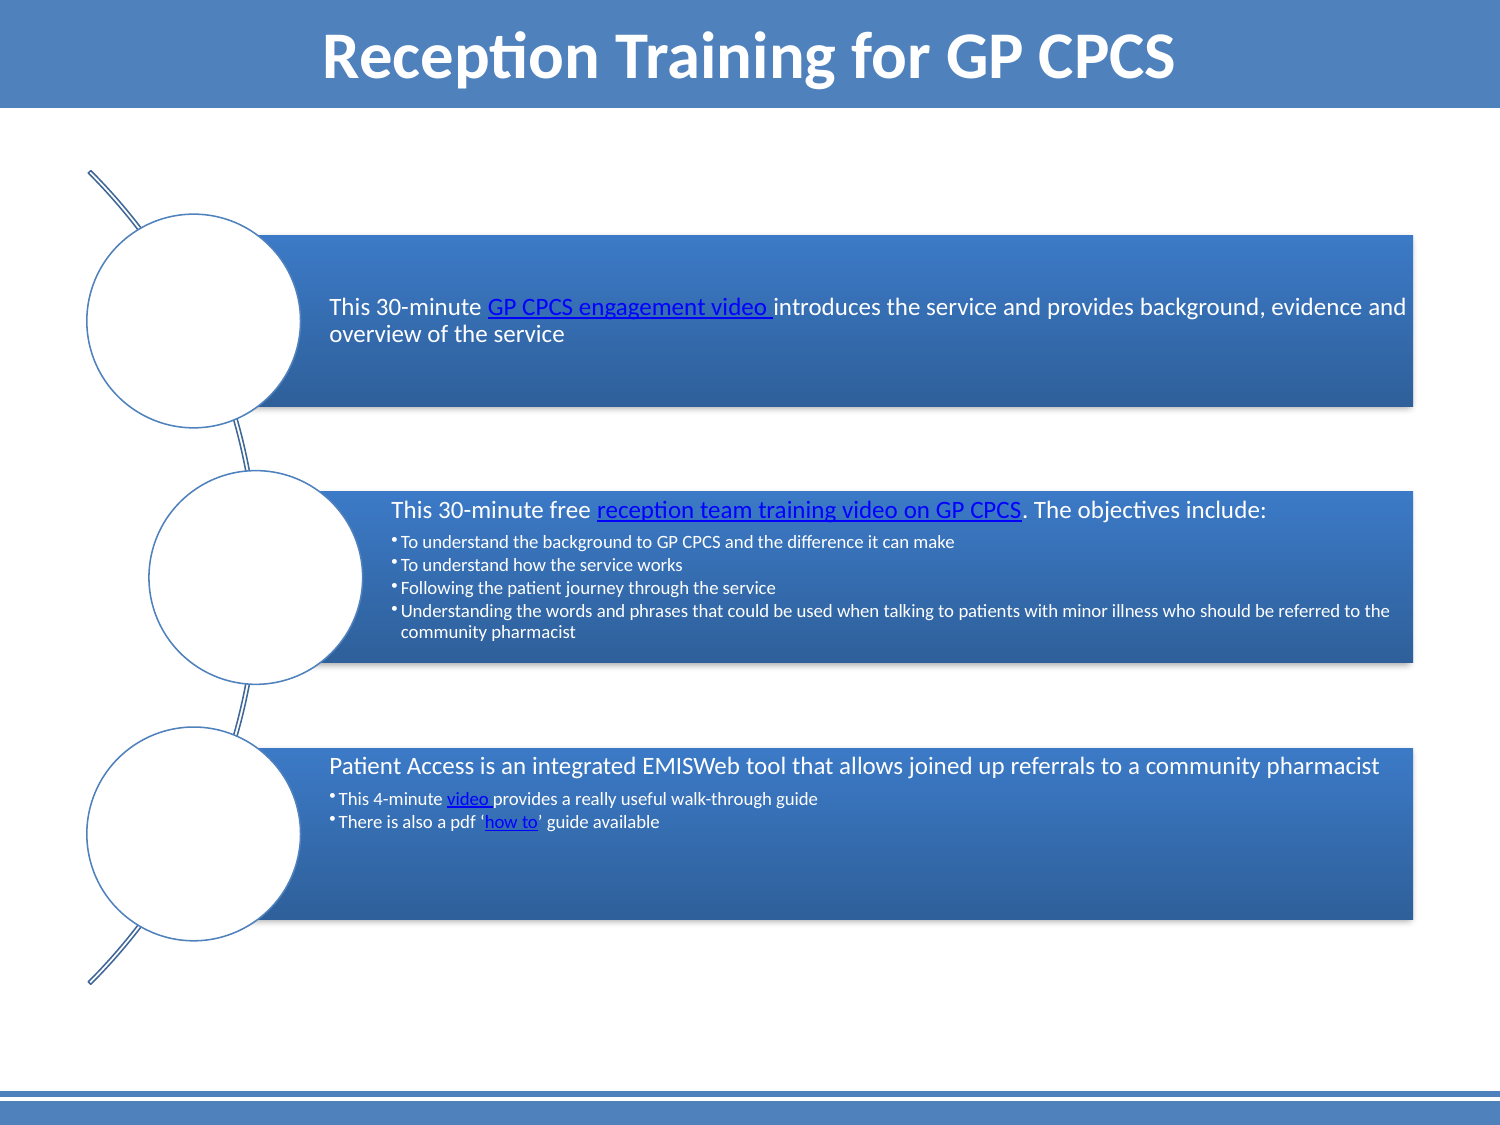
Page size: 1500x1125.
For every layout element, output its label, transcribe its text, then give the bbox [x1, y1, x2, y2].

title Reception Training for GP CPCS [75, 0, 1425, 107]
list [74, 149, 1426, 1006]
